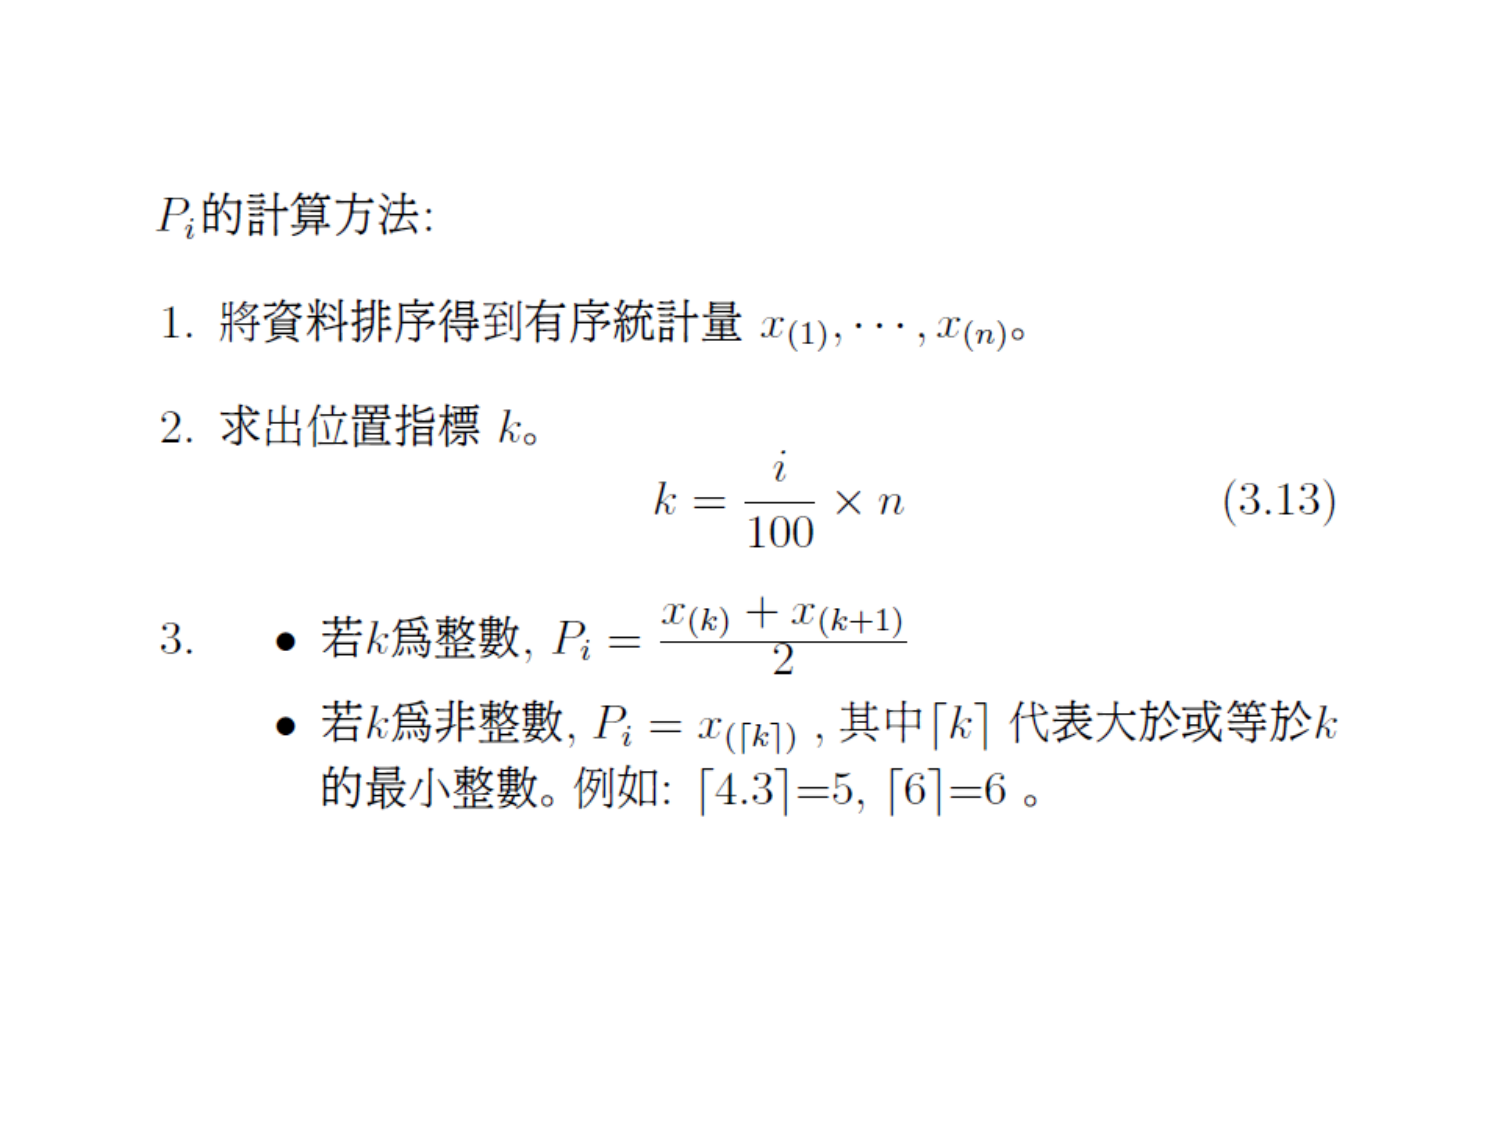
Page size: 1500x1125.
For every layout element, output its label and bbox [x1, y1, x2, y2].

picture [135, 272, 1365, 853]
picture [123, 160, 448, 271]
